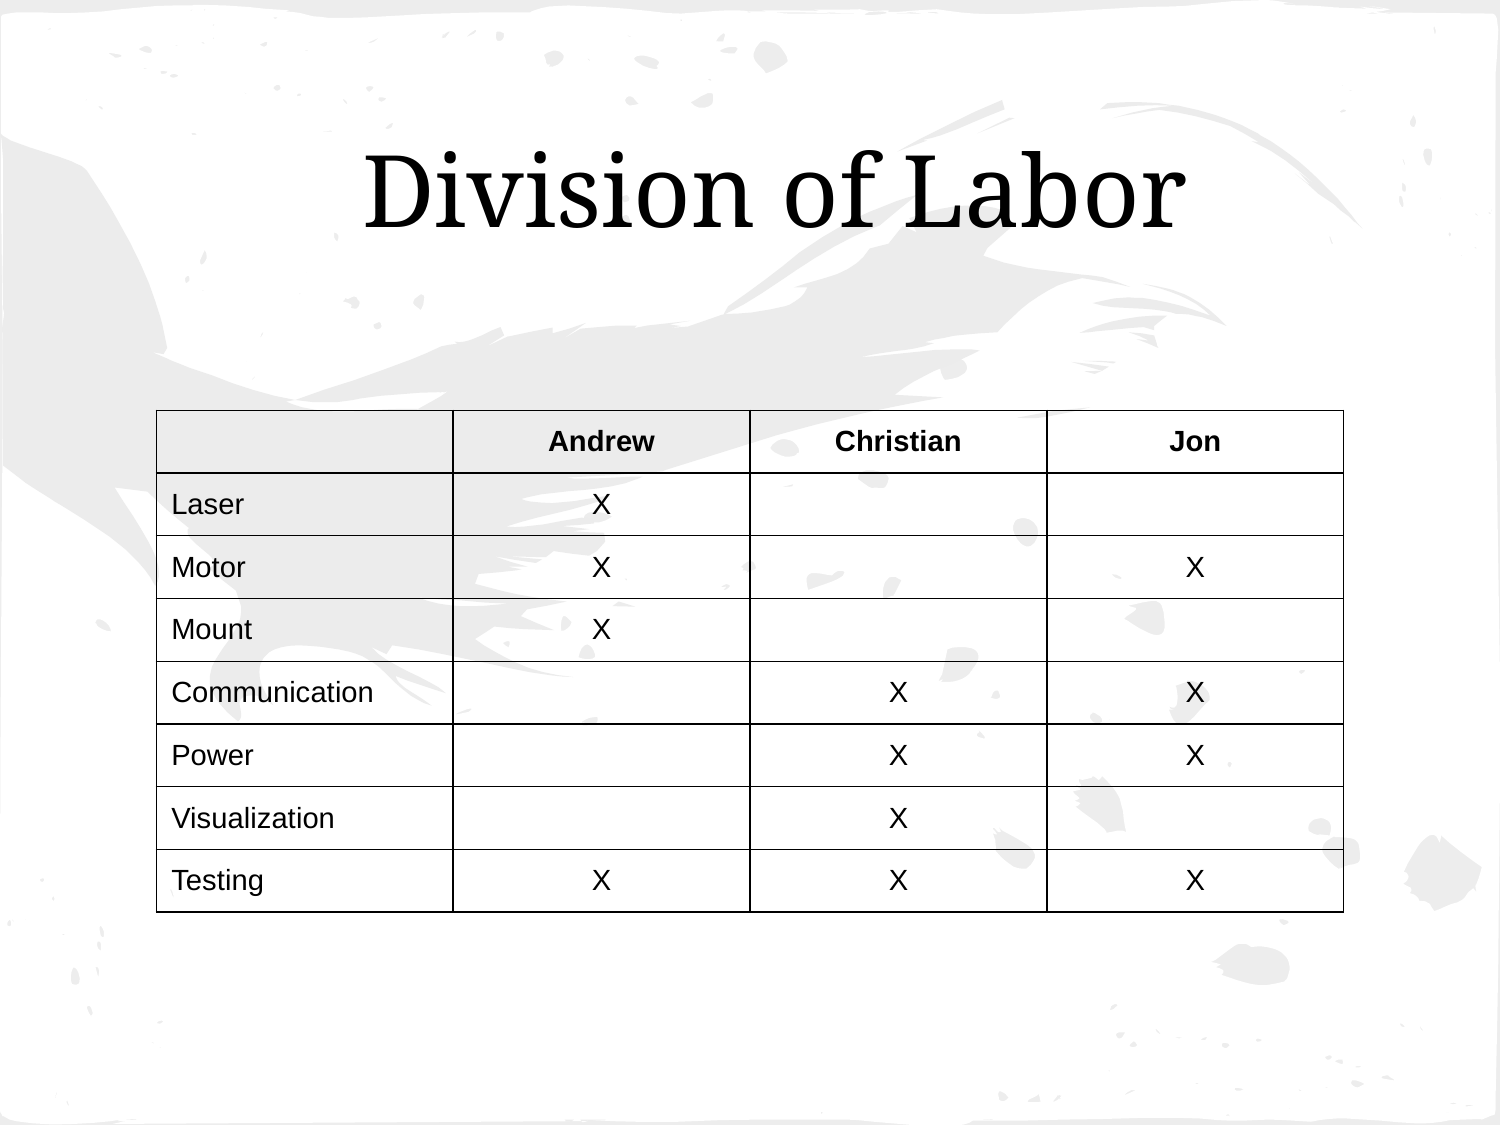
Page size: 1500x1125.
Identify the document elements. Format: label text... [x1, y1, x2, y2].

table_cell [454, 787, 749, 849]
table_cell X [751, 662, 1046, 723]
table_cell [454, 662, 749, 723]
table_cell [1048, 787, 1343, 849]
table_cell X [1048, 725, 1343, 786]
table_cell X [751, 787, 1046, 849]
table_header Andrew [454, 411, 749, 472]
table_cell Power [157, 725, 452, 786]
table_cell [751, 536, 1046, 598]
table_cell X [454, 536, 749, 598]
table_cell Laser [157, 474, 452, 535]
table_cell Testing [157, 850, 452, 911]
table_cell X [454, 474, 749, 535]
table_header Christian [751, 411, 1046, 472]
table_cell [454, 725, 749, 786]
table_cell X [1048, 536, 1343, 598]
table_cell [751, 474, 1046, 535]
table_cell [1048, 474, 1343, 535]
table_cell X [751, 725, 1046, 786]
table_cell X [454, 850, 749, 911]
table_cell Visualization [157, 787, 452, 849]
table_cell [1048, 599, 1343, 661]
table_cell X [1048, 850, 1343, 911]
table_cell X [1048, 662, 1343, 723]
table_cell X [454, 599, 749, 661]
table_header [157, 411, 452, 472]
table_header Jon [1048, 411, 1343, 472]
table_cell Communication [157, 662, 452, 723]
title Division of Labor [75, 34, 1425, 263]
table_cell [751, 599, 1046, 661]
table_cell Motor [157, 536, 452, 598]
table_cell X [751, 850, 1046, 911]
table_cell Mount [157, 599, 452, 661]
